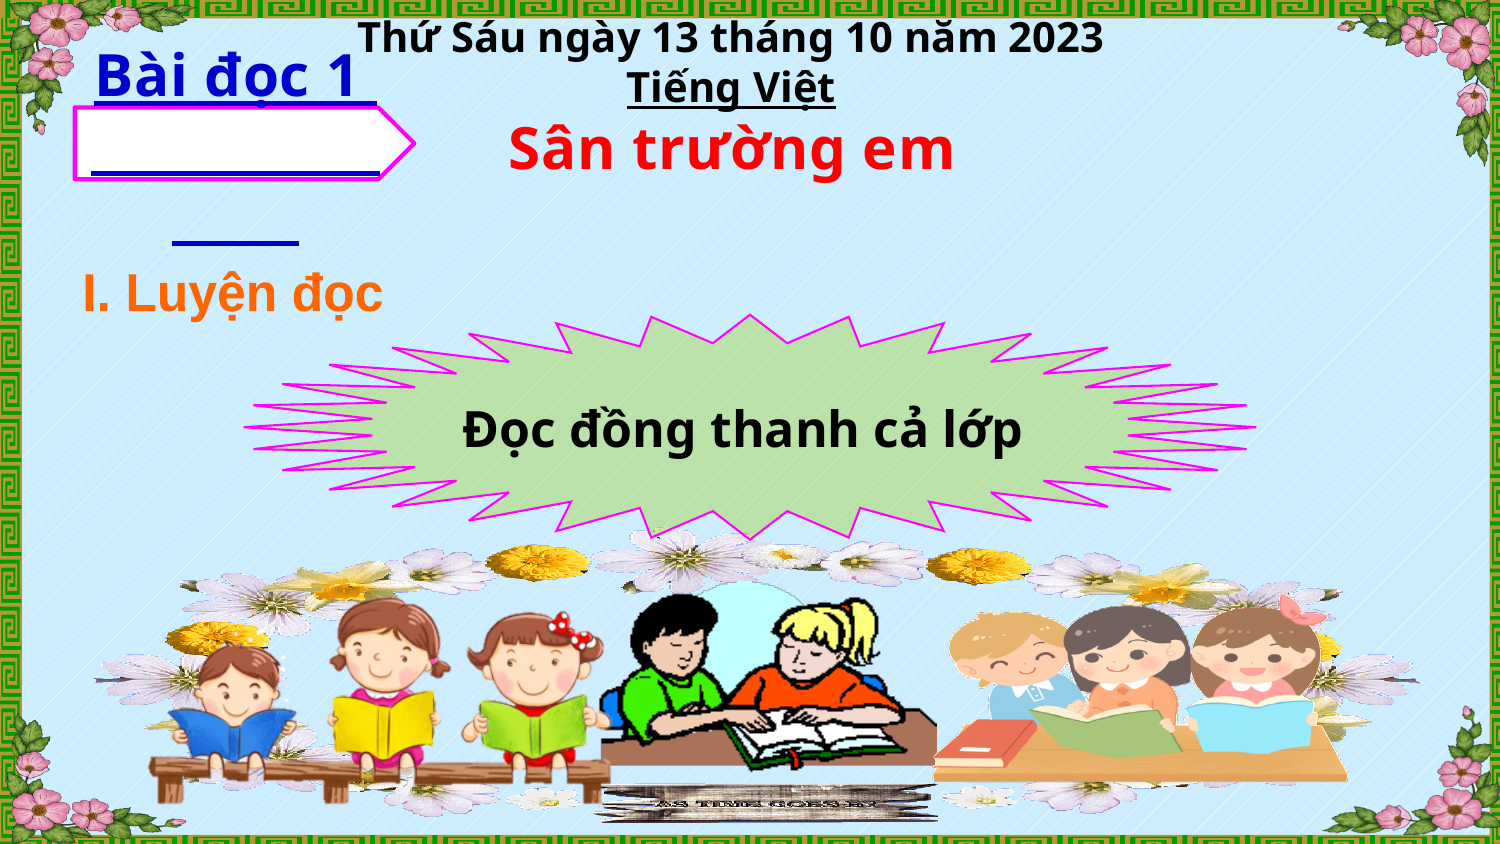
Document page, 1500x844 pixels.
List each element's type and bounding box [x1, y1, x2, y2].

picture [30, 522, 1487, 842]
text_box [0, 0, 1500, 844]
